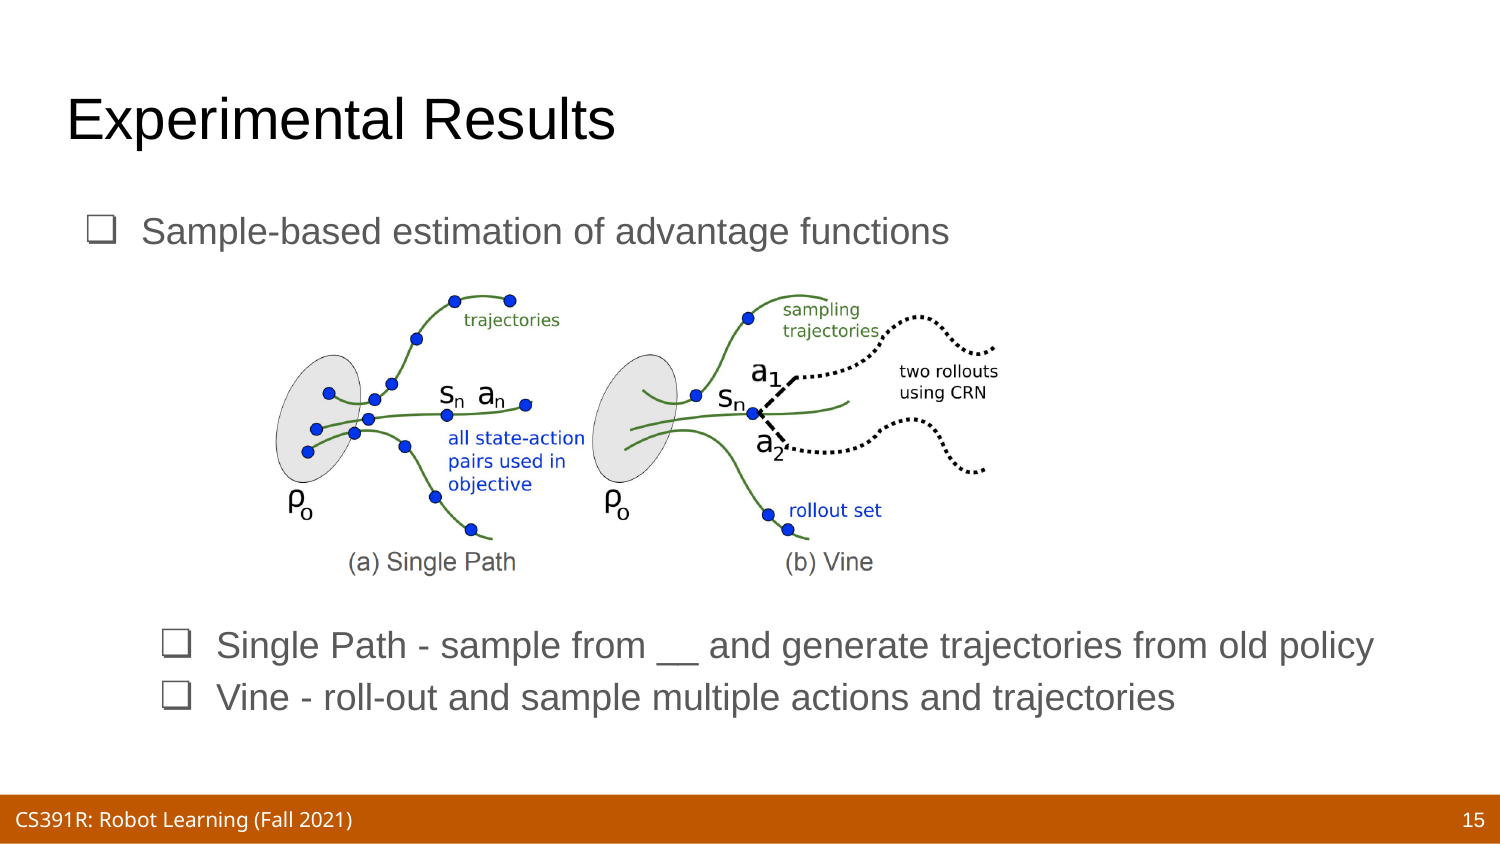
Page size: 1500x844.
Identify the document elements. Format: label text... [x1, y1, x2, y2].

picture [237, 264, 1063, 579]
list Sample-based estimation of advantage functions Single Path - sample from __ and generate trajectories from old policy Vine - roll-out and sample multiple actions and trajectories [51, 185, 1449, 750]
slide_number 15 [1410, 794, 1500, 844]
title Experimental Results [51, 46, 1449, 185]
